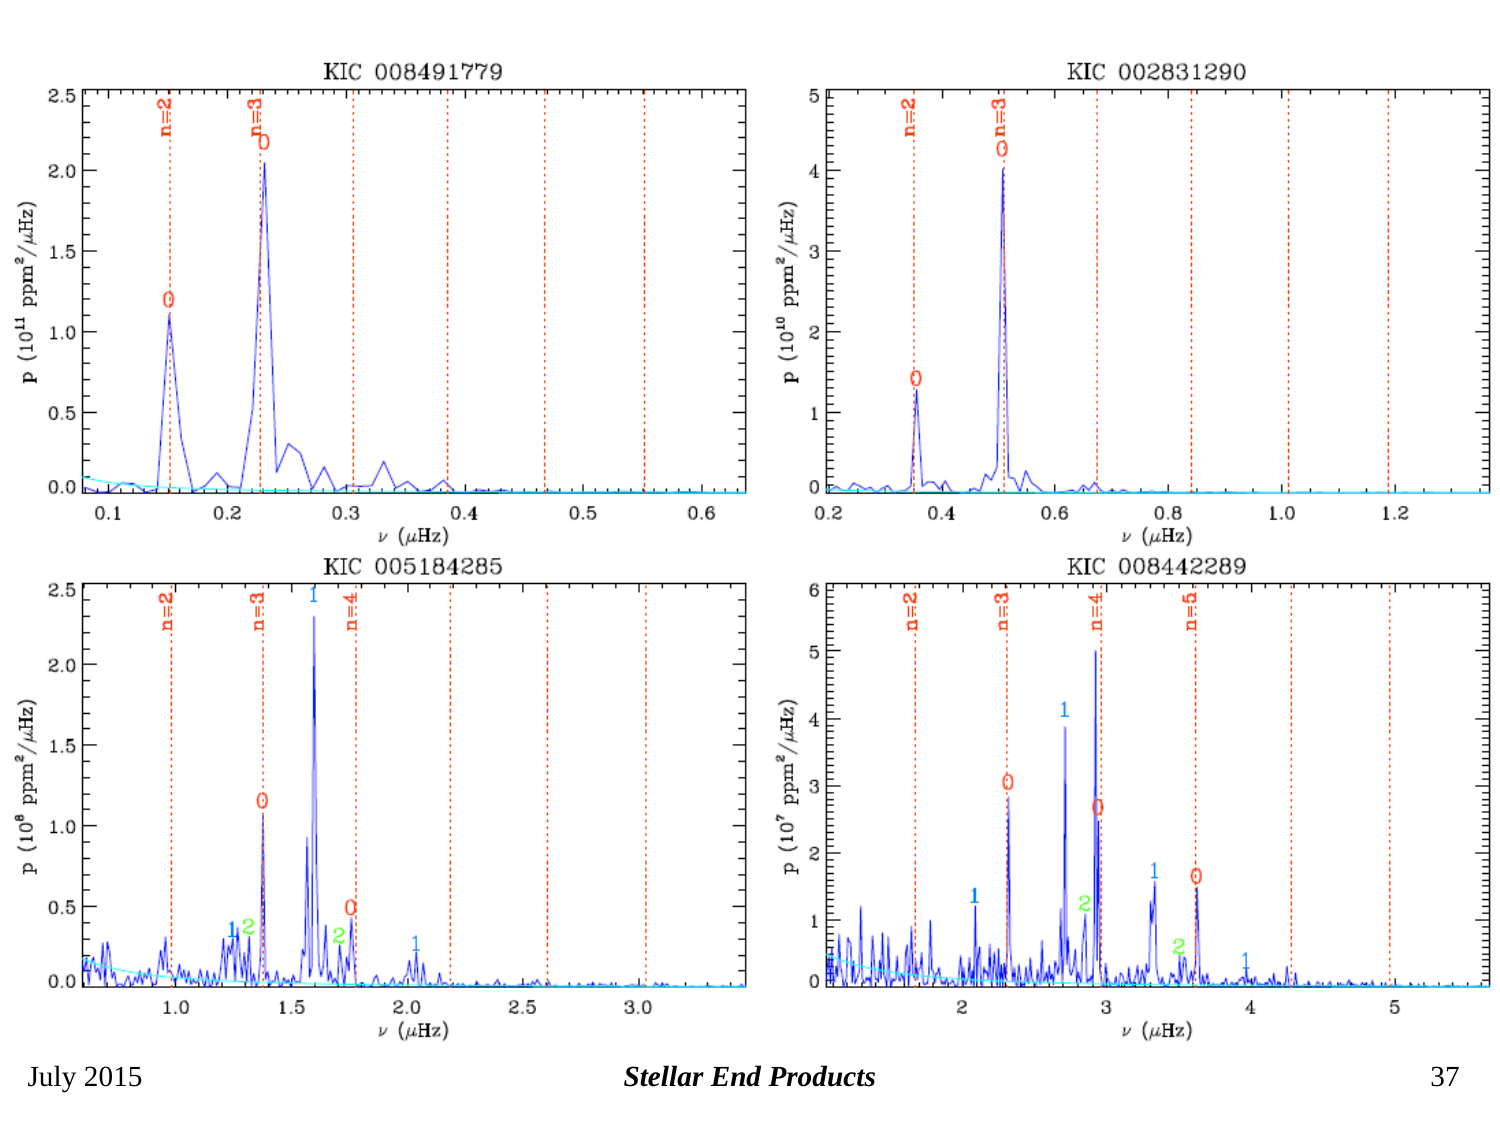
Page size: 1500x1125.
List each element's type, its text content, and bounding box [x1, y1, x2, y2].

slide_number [12, 1064, 326, 1125]
footer Stellar End Products [512, 1064, 988, 1101]
picture [0, 59, 1500, 1055]
slide_number 37 [1162, 1064, 1476, 1125]
